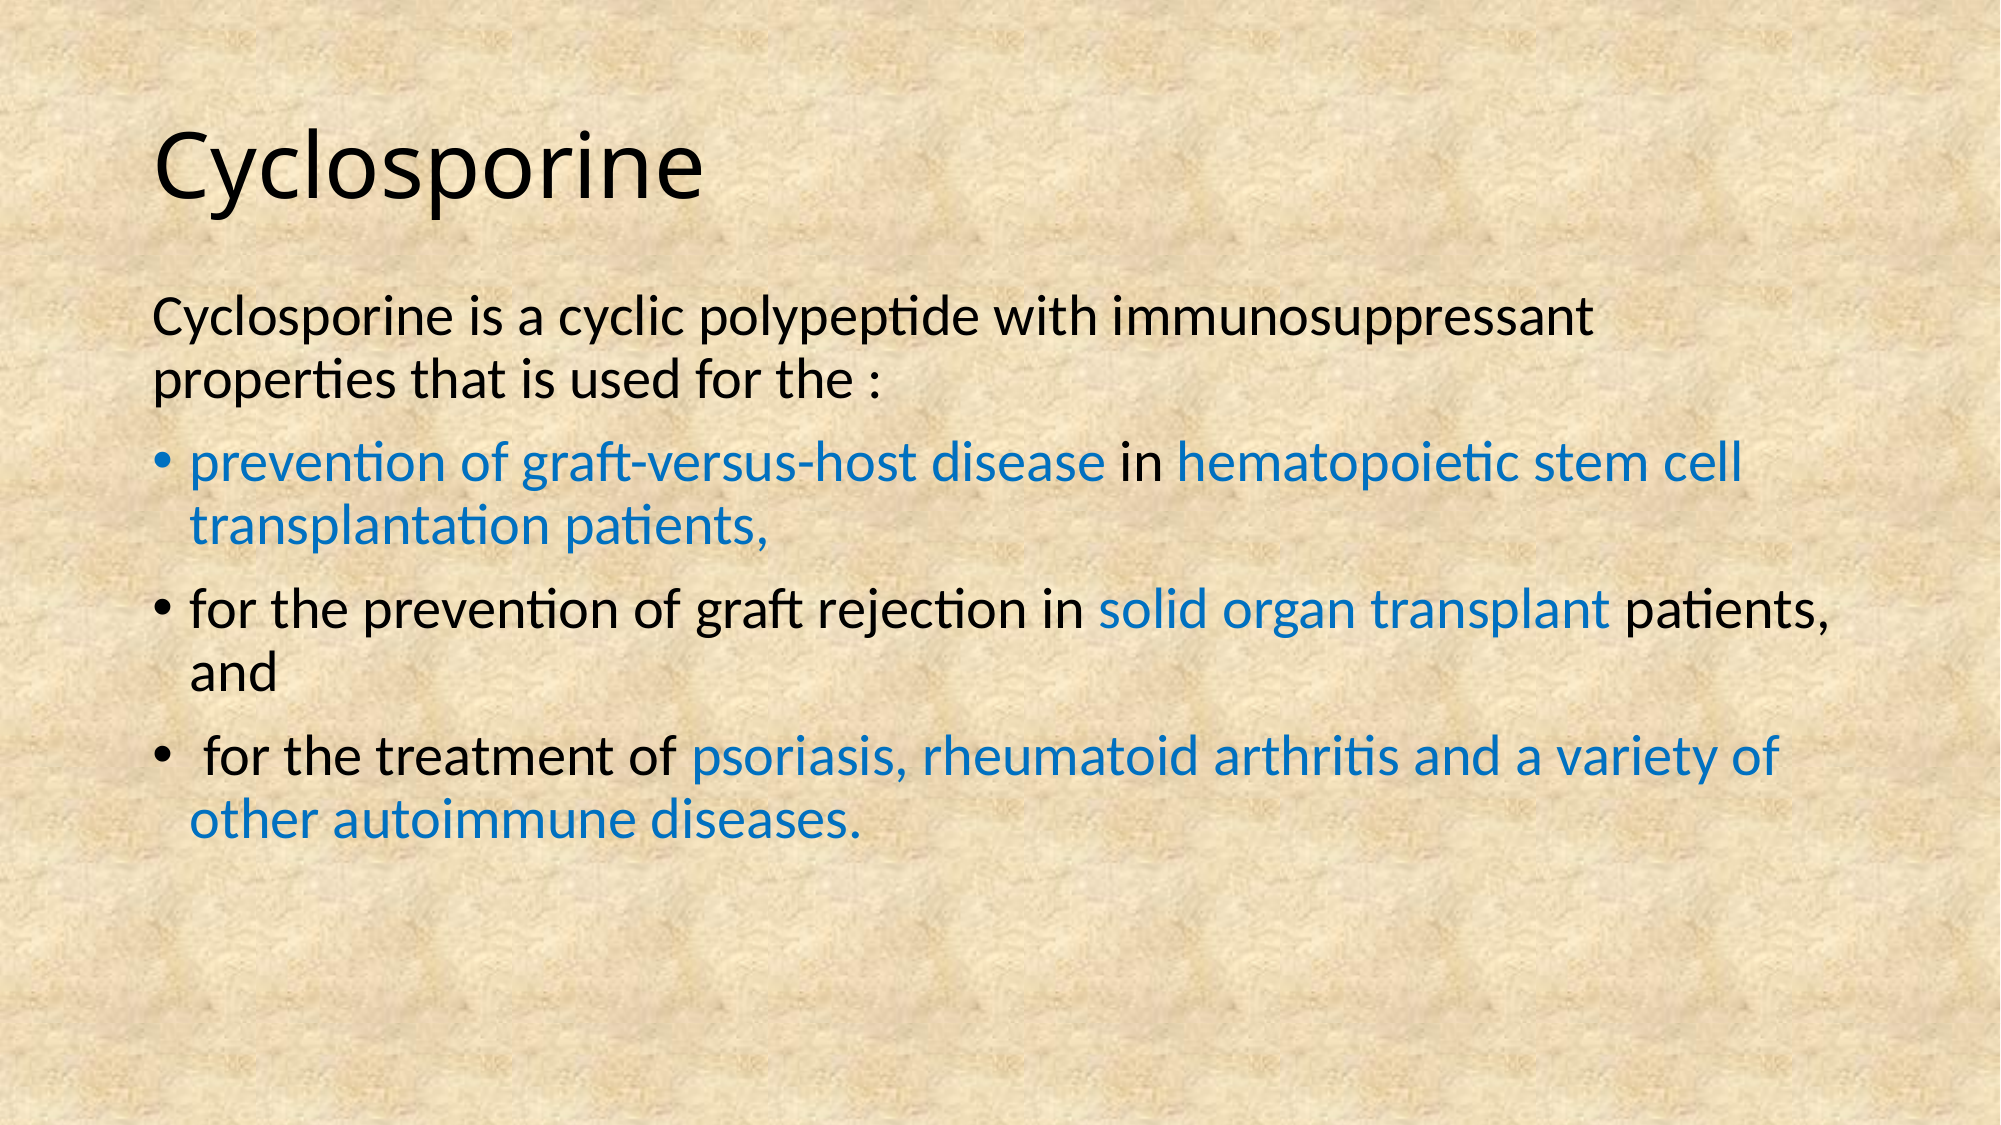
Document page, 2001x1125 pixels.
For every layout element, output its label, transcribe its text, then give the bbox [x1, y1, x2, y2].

picture [0, 0, 2001, 1125]
list Cyclosporine is a cyclic polypeptide with immunosuppressant properties that is used for the : prevention of graft-versus-host disease in hematopoietic stem cell transplantation patients, for the prevention of graft rejection in solid organ transplant patients, and for the treatment of psoriasis, rheumatoid arthritis and a variety of other autoimmune diseases. [137, 277, 1863, 1014]
title Cyclosporine [137, 59, 1863, 277]
